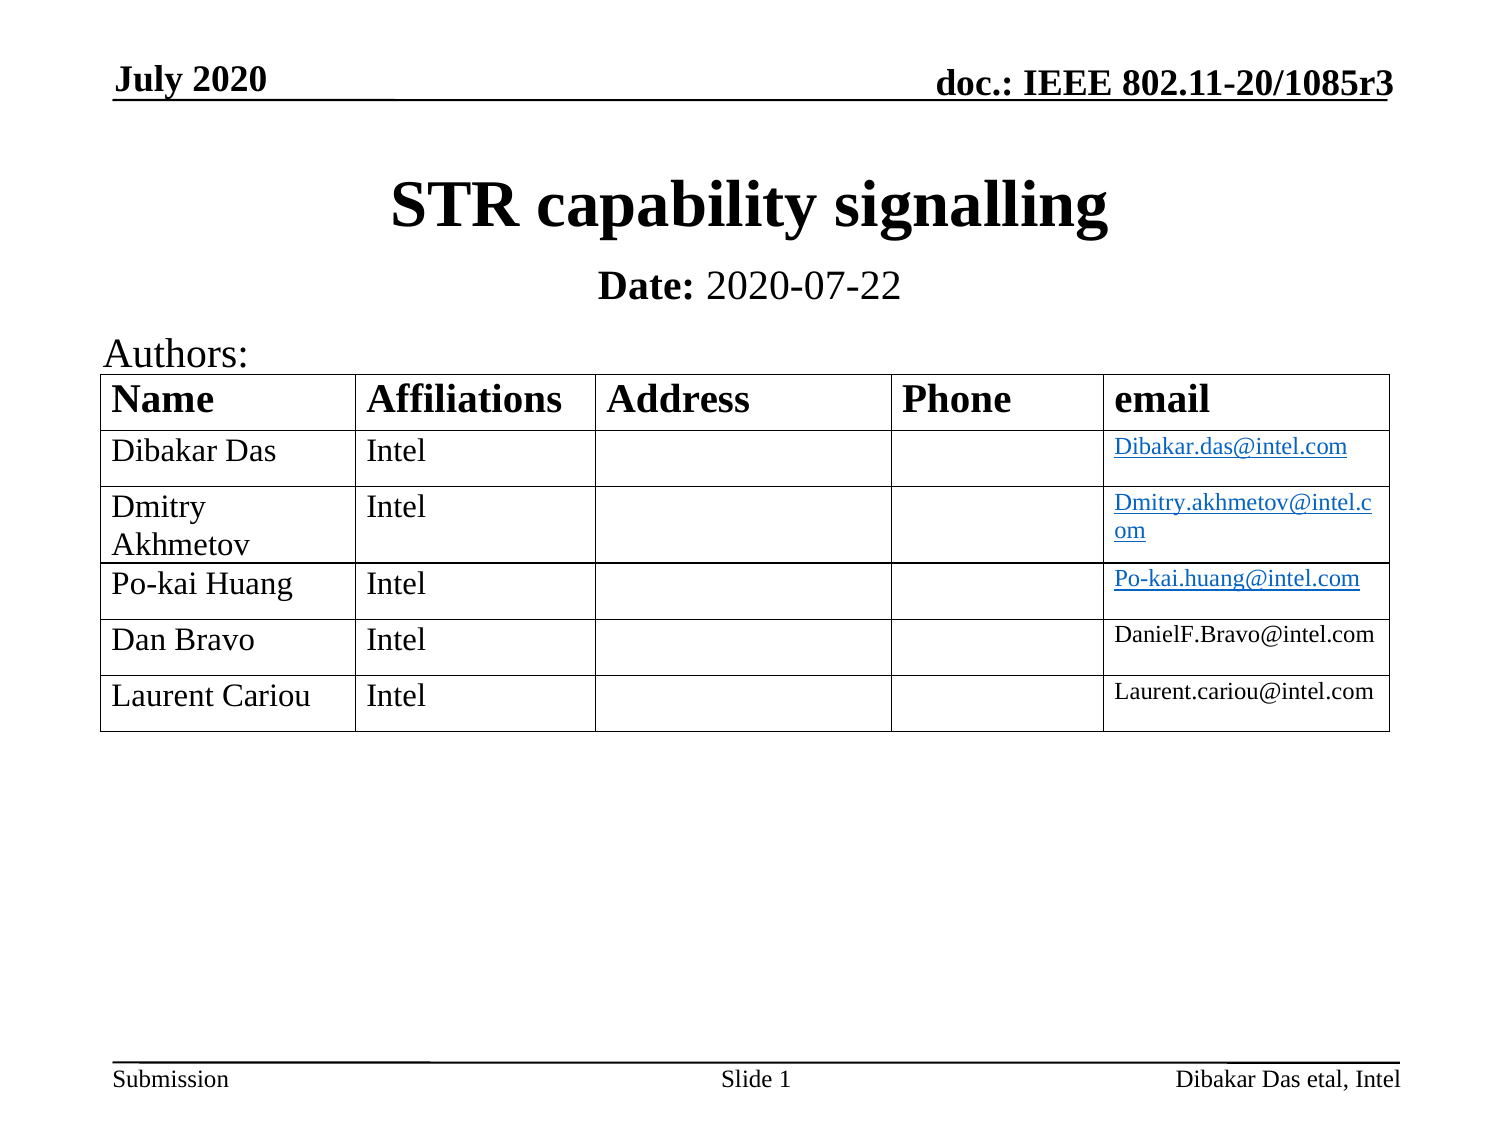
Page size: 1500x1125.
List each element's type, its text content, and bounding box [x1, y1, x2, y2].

footer Dibakar Das etal, Intel [902, 1061, 1402, 1093]
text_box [84, 373, 1419, 784]
list Date: 2020-07-22 [112, 249, 1388, 316]
title STR capability signalling [112, 112, 1388, 249]
text_box Authors: [87, 318, 325, 372]
slide_number Slide 1 [712, 1061, 800, 1123]
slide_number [114, 54, 493, 100]
